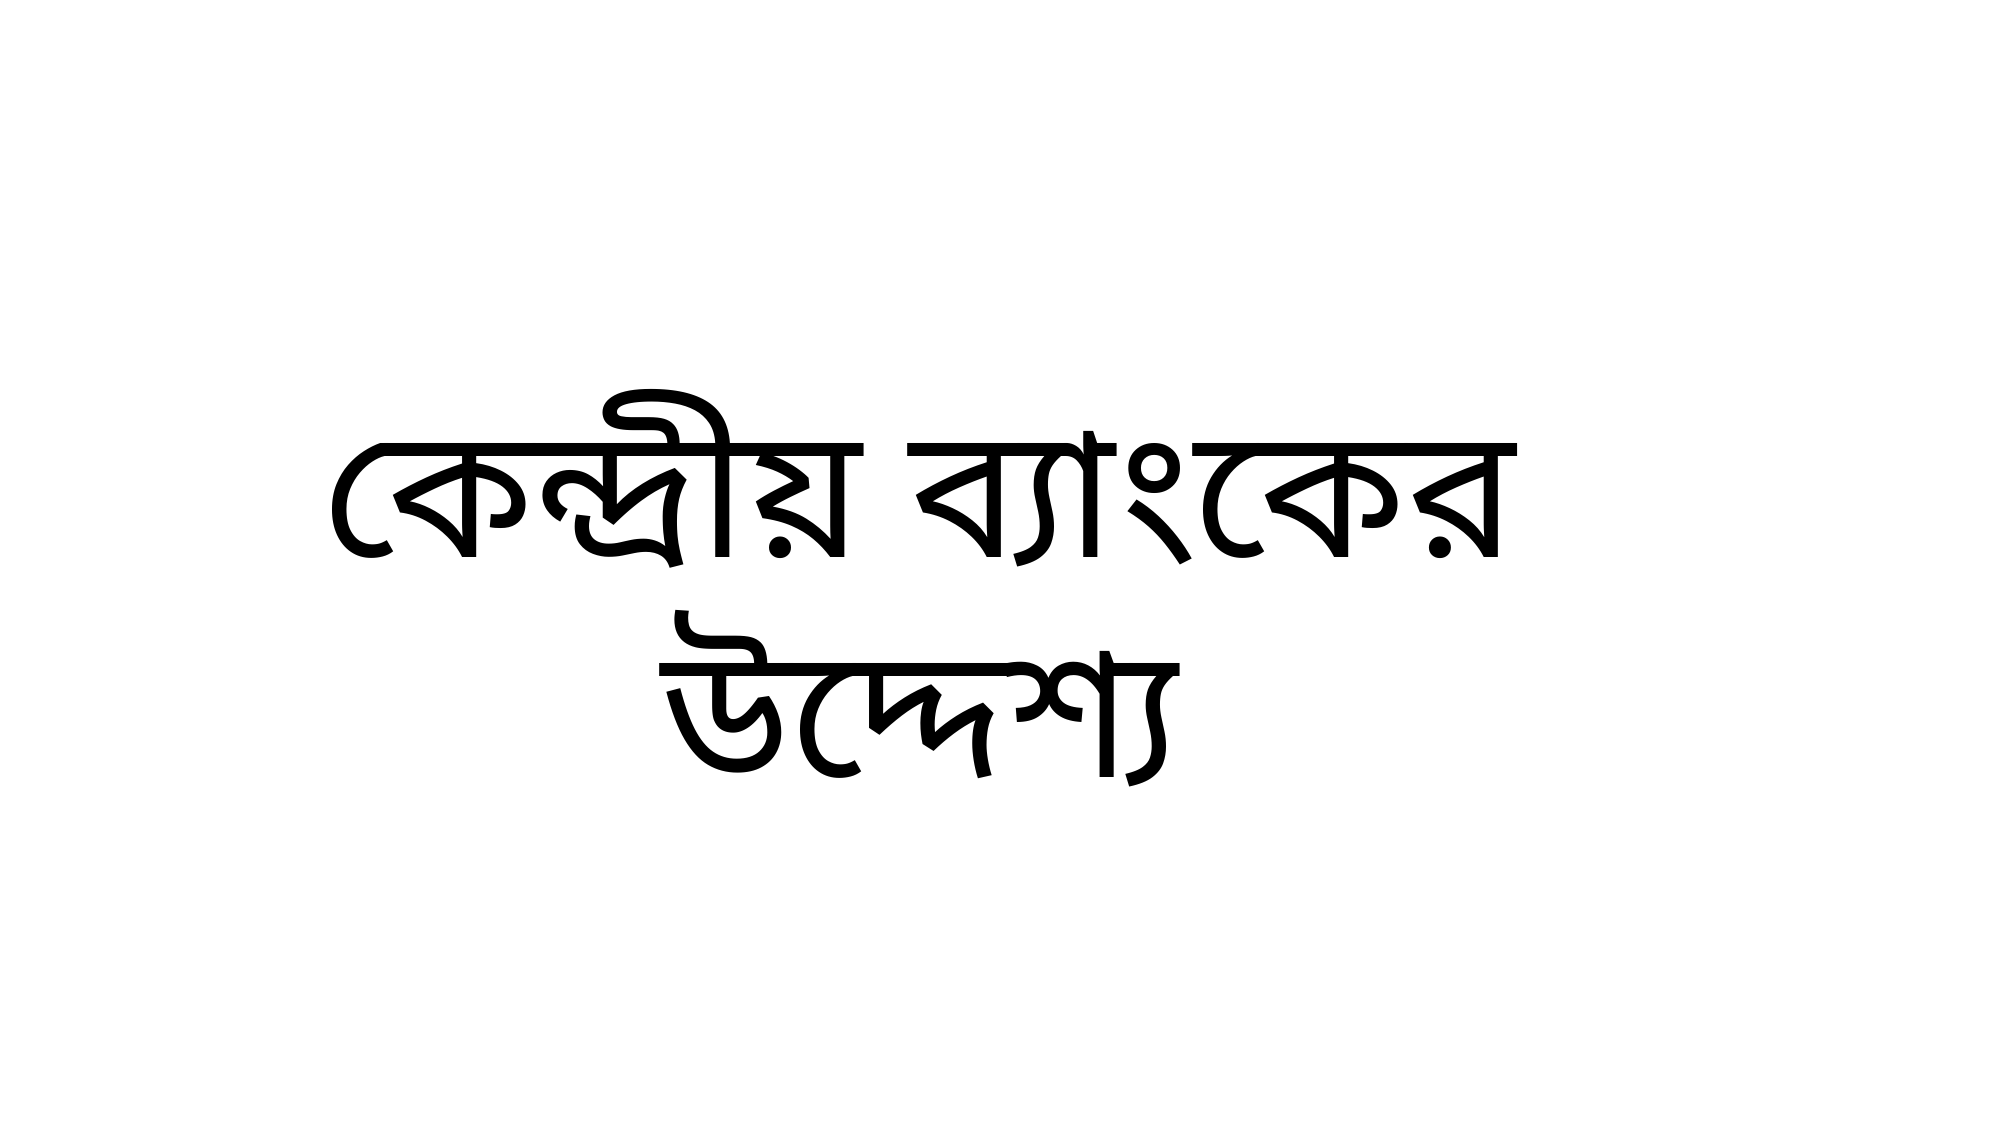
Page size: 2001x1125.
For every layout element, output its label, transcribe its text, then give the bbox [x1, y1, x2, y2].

text_box কেন্দ্রীয় ব্যাংকের উদ্দেশ্য [97, 366, 1742, 822]
